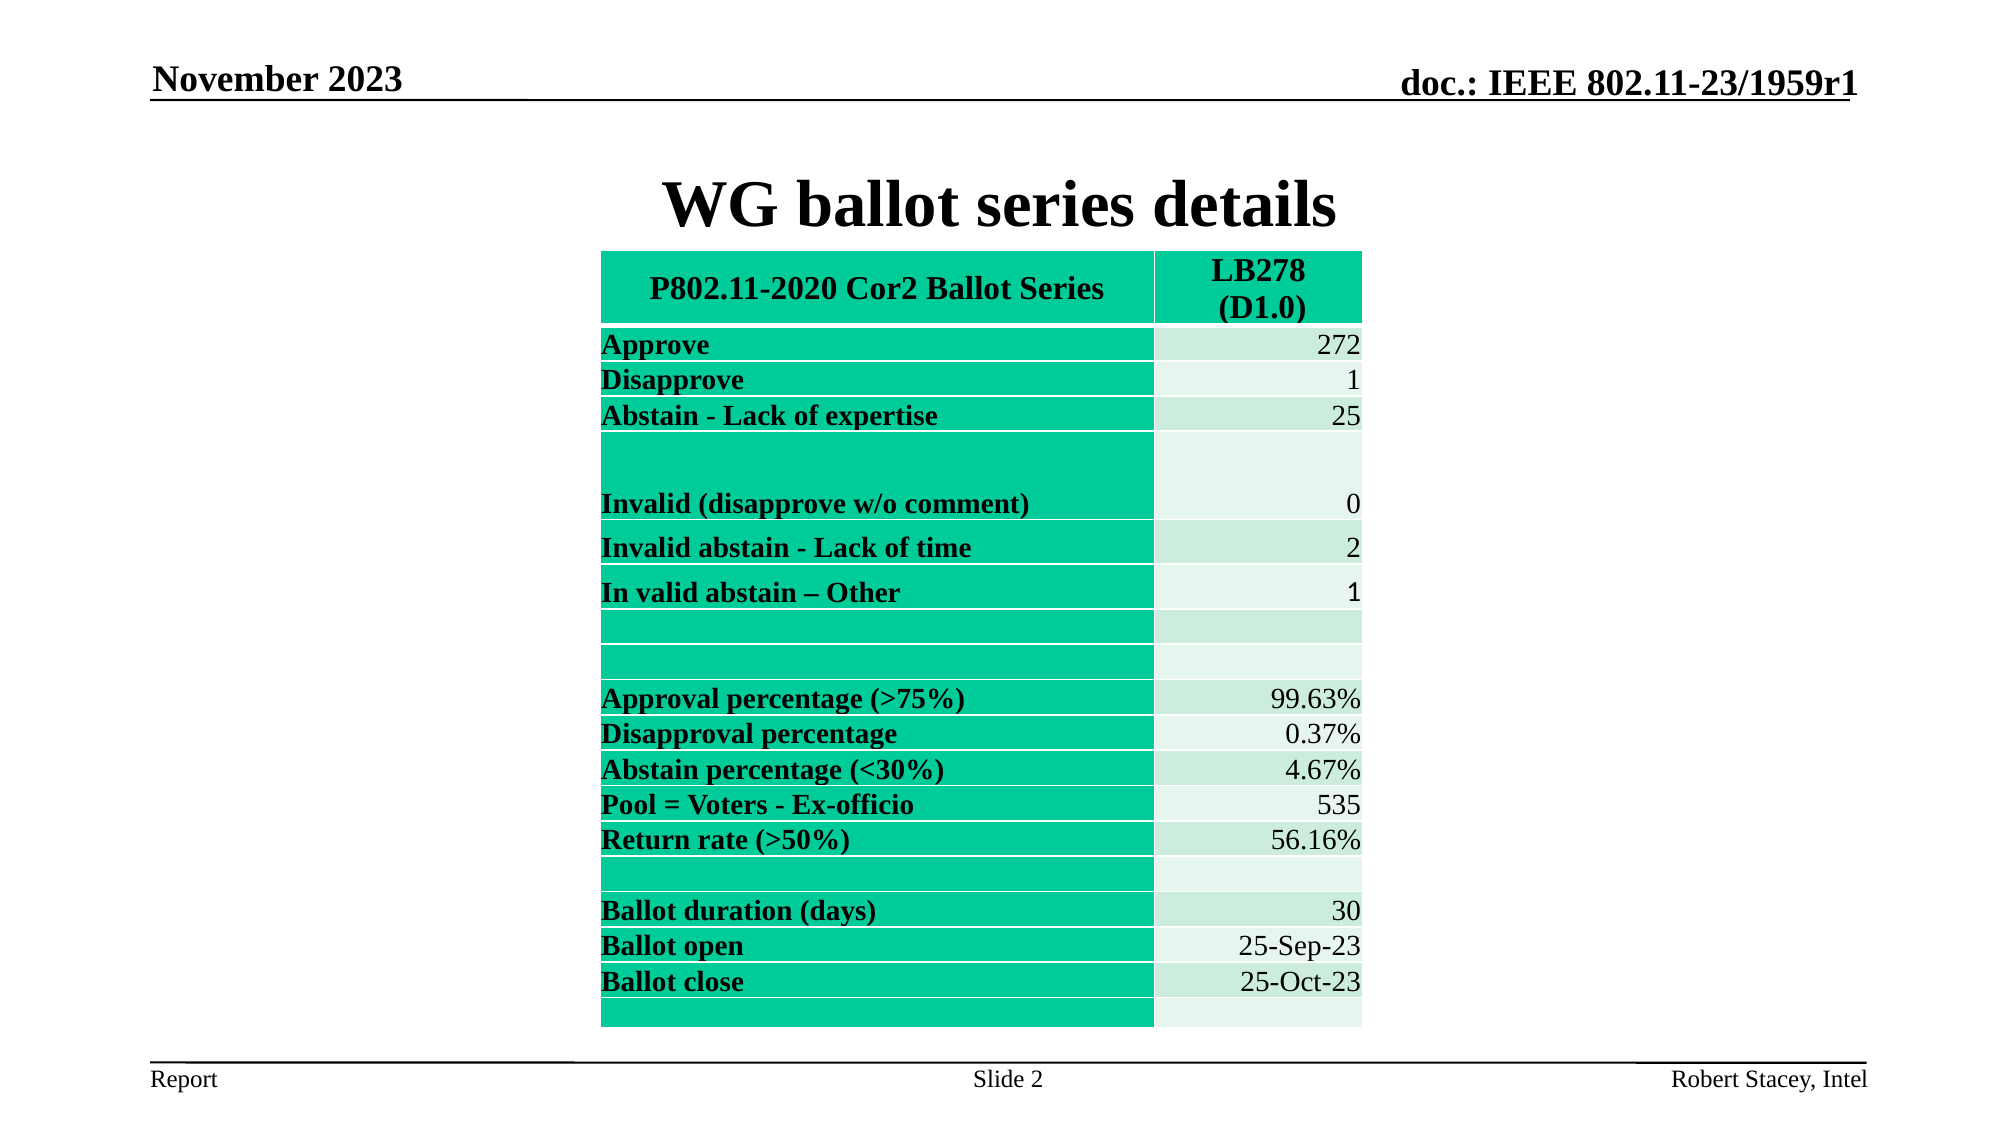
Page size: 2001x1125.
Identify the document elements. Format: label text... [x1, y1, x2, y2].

table_cell Pool = Voters - Ex-officio [601, 786, 1154, 820]
table_cell 0 [1155, 432, 1362, 519]
table_cell 535 [1155, 786, 1362, 820]
table_cell Approve [601, 328, 1154, 360]
table_cell 25-Oct-23 [1155, 963, 1362, 997]
table_cell [1155, 645, 1362, 679]
title WG ballot series details [149, 112, 1850, 288]
table_cell 2 [1155, 520, 1362, 563]
table_cell Approval percentage (>75%) [601, 680, 1154, 714]
table_cell [1155, 998, 1362, 1027]
table_cell [601, 610, 1154, 643]
slide_number Slide 2 [950, 1061, 1067, 1123]
table_cell Ballot duration (days) [601, 892, 1154, 926]
table_cell 0.37% [1155, 716, 1362, 749]
table_header LB278 (D1.0) [1155, 251, 1362, 323]
table_cell 25-Sep-23 [1155, 928, 1362, 961]
table_cell 4.67% [1155, 751, 1362, 785]
table_cell 56.16% [1155, 822, 1362, 855]
table_cell In valid abstain – Other [601, 565, 1154, 608]
table_cell Disapproval percentage [601, 716, 1154, 749]
footer Robert Stacey, Intel [1171, 1061, 1869, 1093]
table_cell 1 [1155, 565, 1362, 608]
table_cell 30 [1155, 892, 1362, 926]
table_cell Ballot close [601, 963, 1154, 997]
table_header P802.11-2020 Cor2 Ballot Series [601, 251, 1154, 323]
table_cell Abstain - Lack of expertise [601, 397, 1154, 430]
table_cell [601, 857, 1154, 891]
table_cell [601, 998, 1154, 1027]
table_cell 272 [1155, 328, 1362, 360]
table_cell Abstain percentage (<30%) [601, 751, 1154, 785]
table_cell [601, 645, 1154, 679]
table_cell [1155, 610, 1362, 643]
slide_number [152, 54, 563, 100]
table_cell 99.63% [1155, 680, 1362, 714]
table_cell Disapprove [601, 362, 1154, 395]
table_cell Invalid abstain - Lack of time [601, 520, 1154, 563]
table_cell Ballot open [601, 928, 1154, 961]
table_cell [1155, 857, 1362, 891]
table_cell Invalid (disapprove w/o comment) [601, 432, 1154, 519]
table_cell Return rate (>50%) [601, 822, 1154, 855]
table_cell 1 [1155, 362, 1362, 395]
table_cell 25 [1155, 397, 1362, 430]
